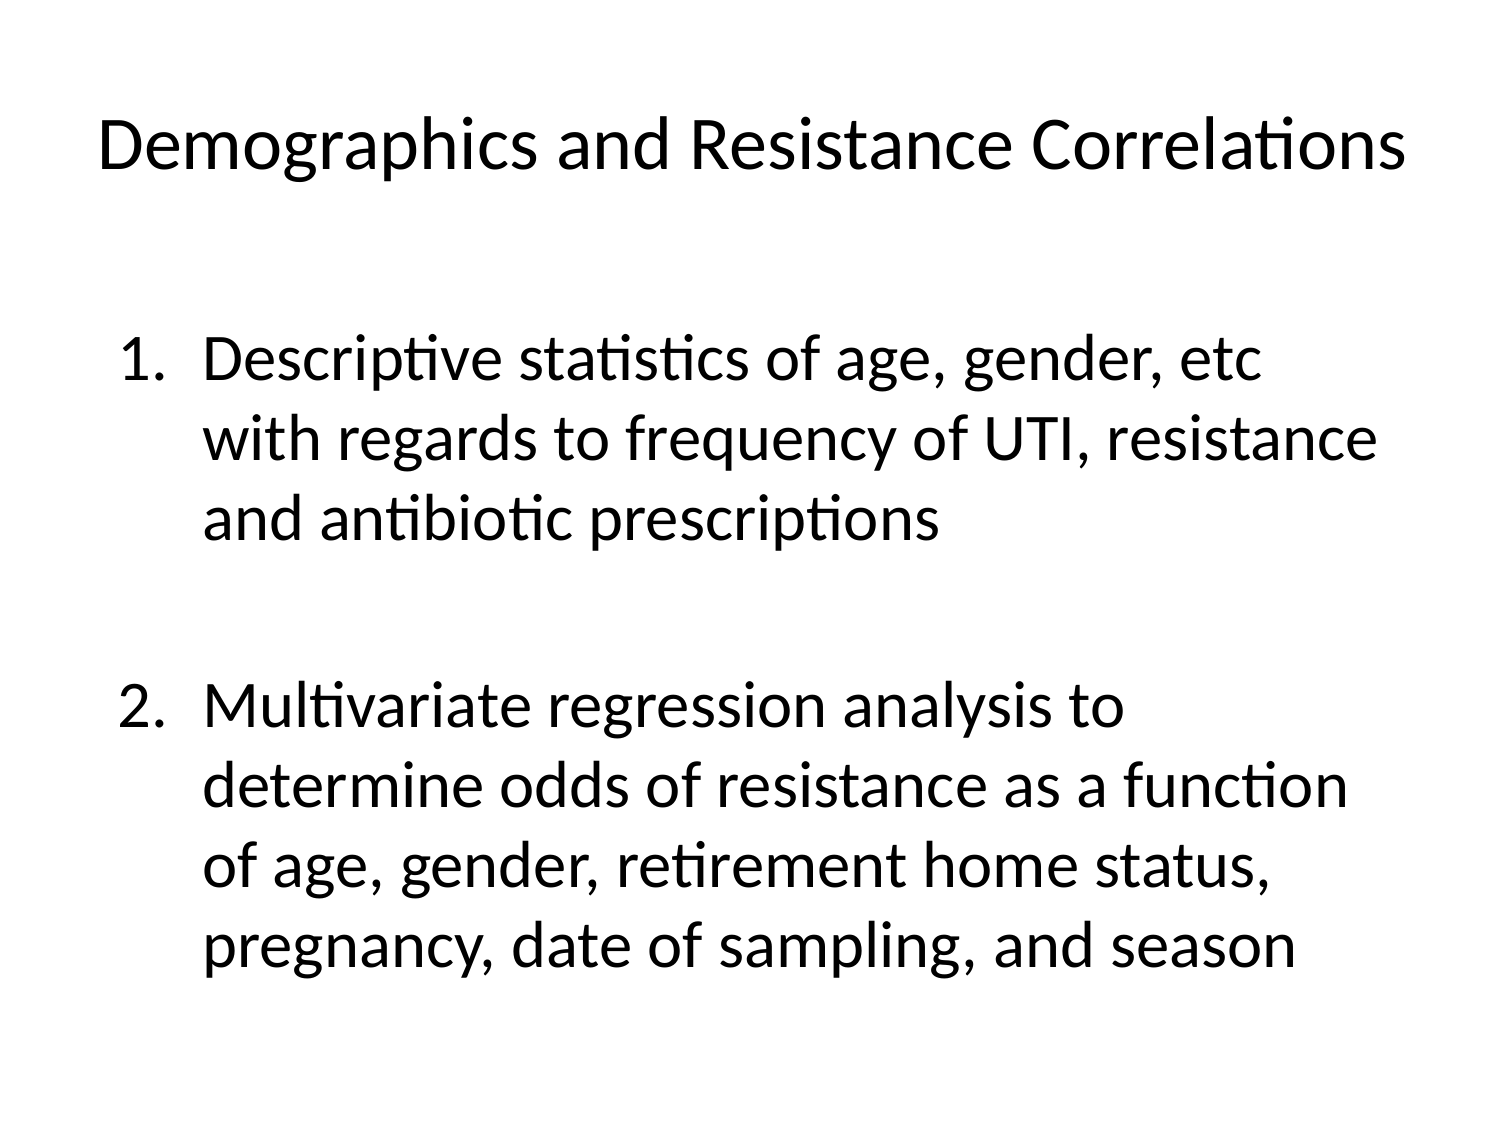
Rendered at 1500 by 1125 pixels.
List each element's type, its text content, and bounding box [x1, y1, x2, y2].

list Descriptive statistics of age, gender, etc with regards to frequency of UTI, resistance and antibiotic prescriptions Multivariate regression analysis to determine odds of resistance as a function of age, gender, retirement home status, pregnancy, date of sampling, and season [102, 306, 1400, 989]
title Demographics and Resistance Correlations [47, 45, 1459, 233]
